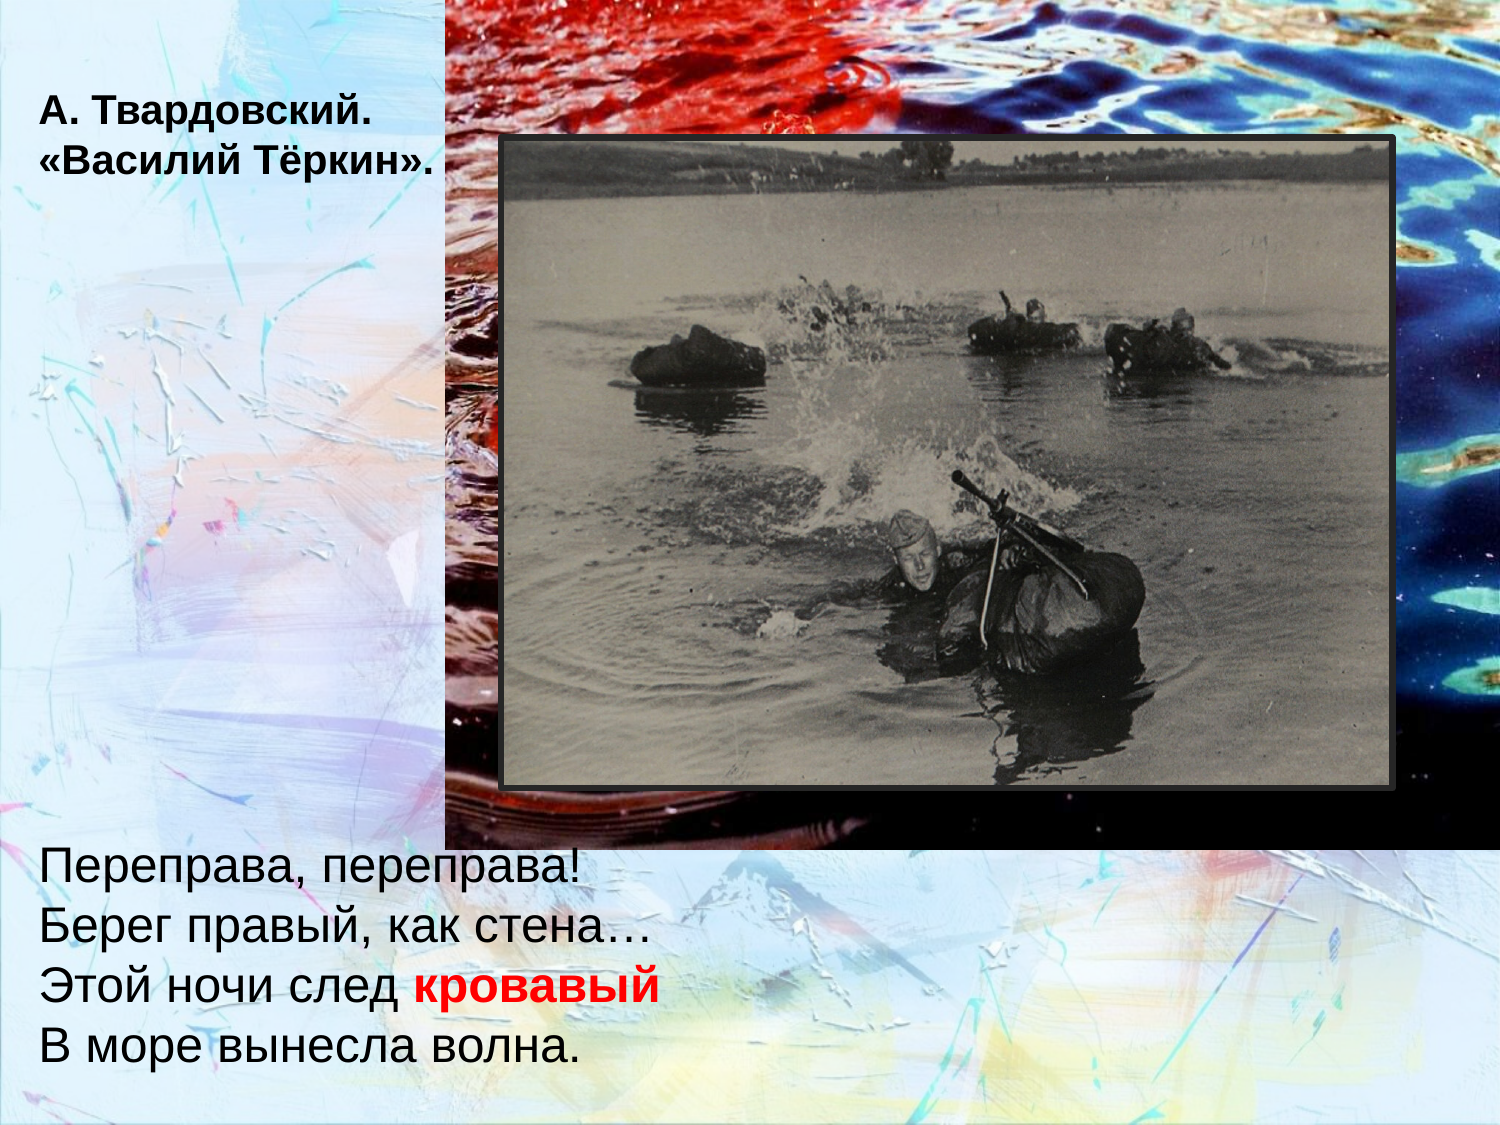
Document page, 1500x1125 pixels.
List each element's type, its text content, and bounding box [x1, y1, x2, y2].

text_box А. Твардовский. «Василий Тёркин». Переправа, переправа! Берег правый, как стена… Этой ночи след кровавый В море вынесла волна. [23, 75, 715, 1081]
picture [445, 0, 1500, 850]
